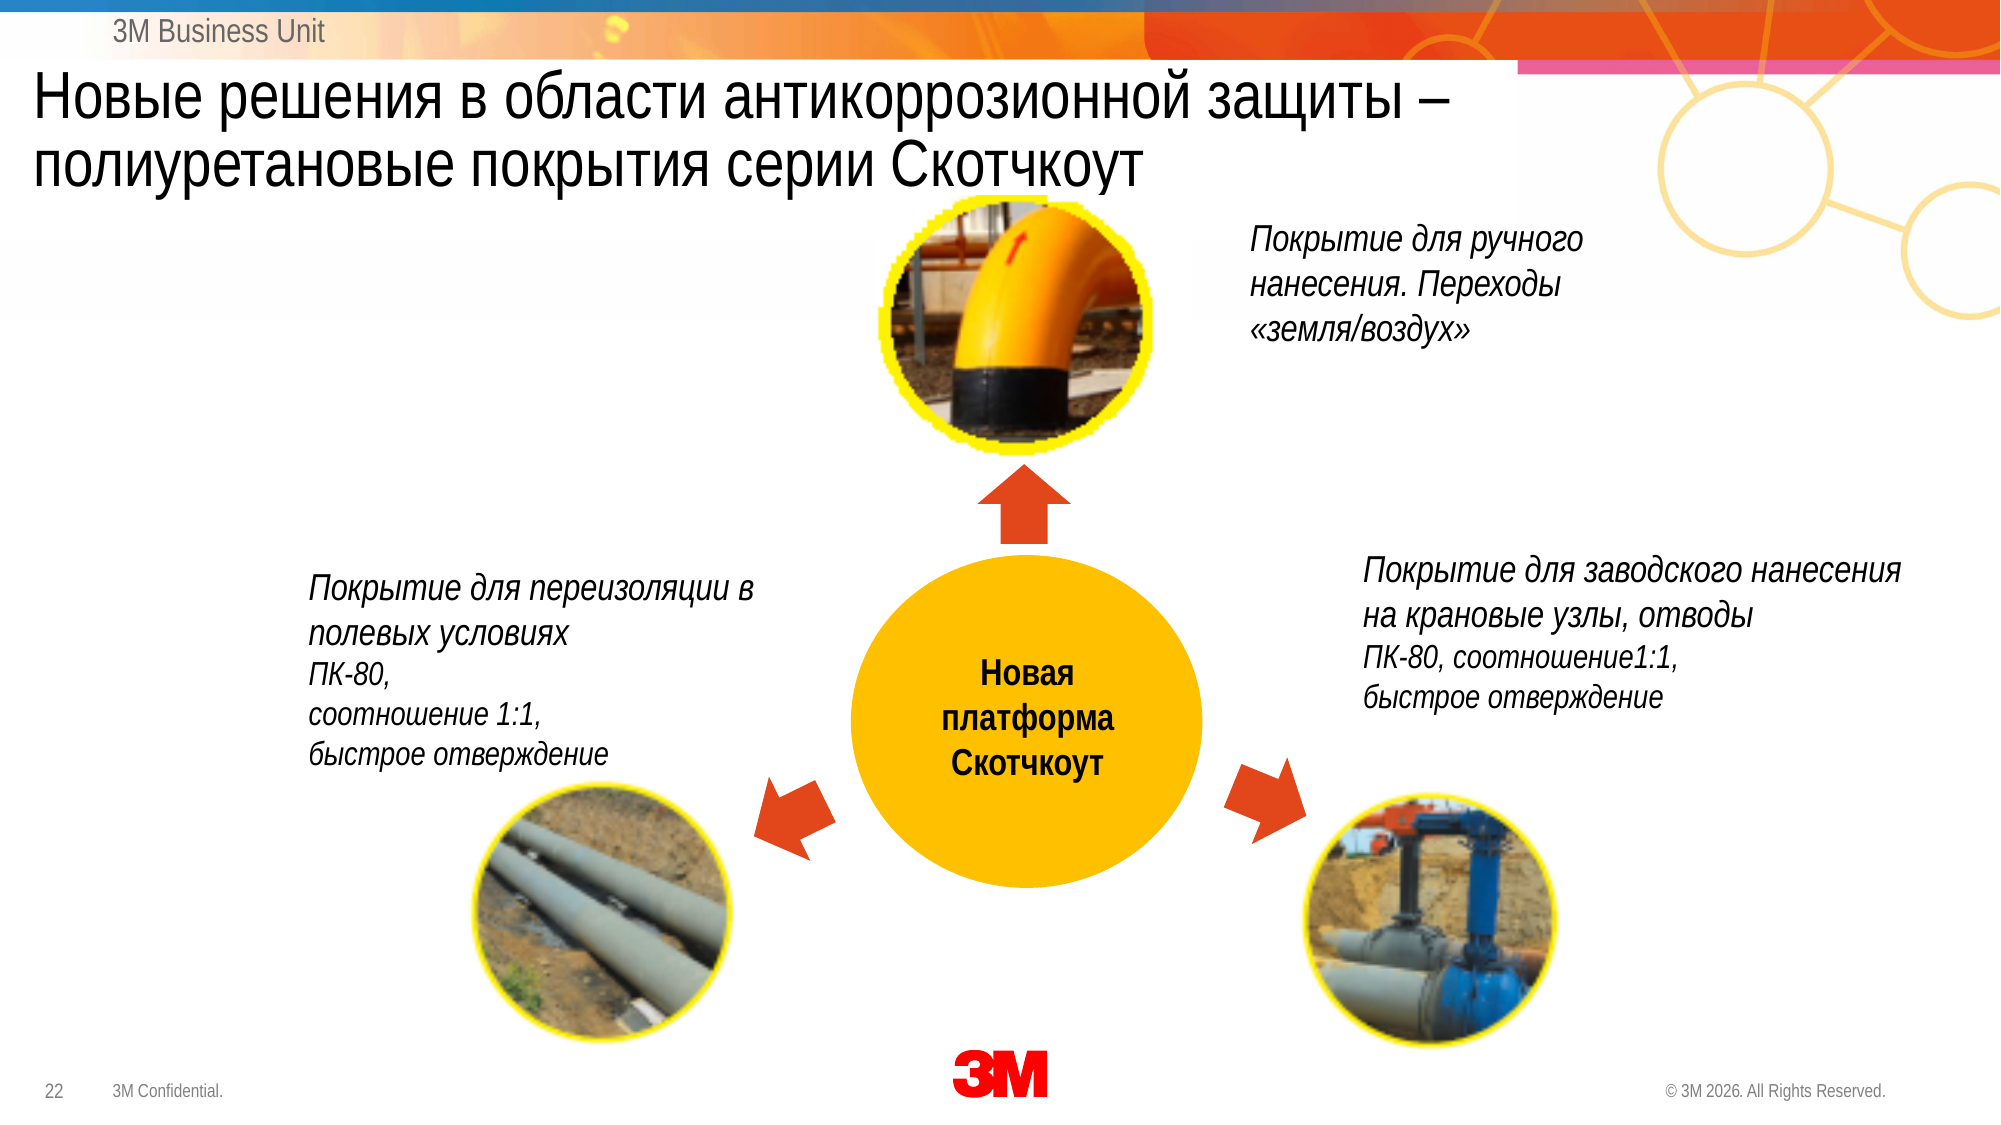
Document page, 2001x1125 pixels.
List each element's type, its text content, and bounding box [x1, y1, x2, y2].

text_box [870, 552, 1183, 640]
text_box [975, 468, 1074, 546]
picture [0, 0, 2000, 321]
text_box Новая платформа Скотчкоут [859, 640, 1196, 791]
text_box [848, 665, 859, 778]
text_box Покрытие для переизоляции в полевых условиях ПК-80, соотношение 1:1, быстрое отверждение [293, 555, 821, 780]
text_box Покрытие для ручного нанесения. Переходы «земля/воздух» [1235, 206, 1726, 356]
text_box [0, 60, 1518, 239]
picture [436, 742, 768, 1058]
picture [1277, 751, 1599, 1070]
text_box [1221, 761, 1272, 846]
text_box Покрытие для заводского нанесения на крановые узлы, отводы ПК-80, соотношение1:1, быстрое отверждение [1348, 537, 1918, 723]
picture [0, 194, 1235, 459]
text_box [864, 791, 1189, 890]
text_box [1196, 670, 1205, 773]
text_box [772, 777, 838, 863]
title Новые решения в области антикоррозионной защиты – полиуретановые покрытия серии Скотчкоут [33, 64, 1958, 239]
